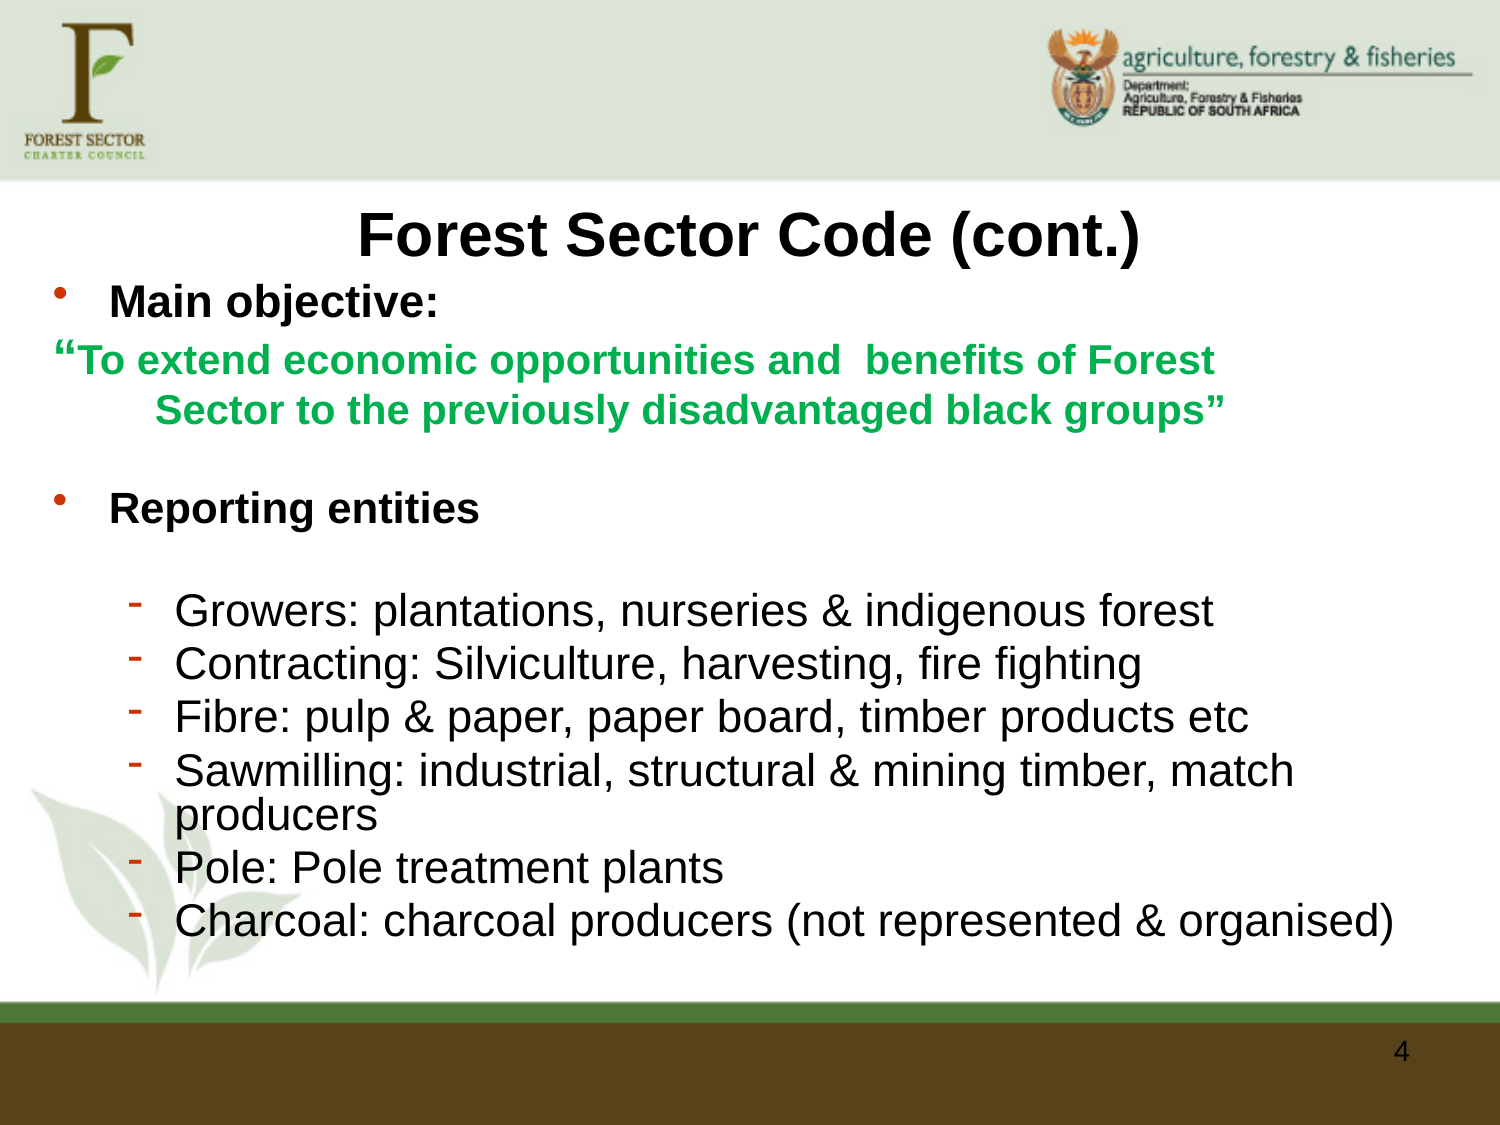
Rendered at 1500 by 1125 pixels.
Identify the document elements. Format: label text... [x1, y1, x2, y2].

list Main objective: “To extend economic opportunities and benefits of Forest Sector to the previously disadvantaged black groups” Reporting entities Growers: plantations, nurseries & indigenous forest Contracting: Silviculture, harvesting, fire fighting Fibre: pulp & paper, paper board, timber products etc Sawmilling: industrial, structural & mining timber, match producers Pole: Pole treatment plants Charcoal: charcoal producers (not represented & organised) [37, 275, 1463, 1000]
picture [0, 0, 1500, 1125]
title Forest Sector Code (cont.) [87, 187, 1413, 275]
slide_number 4 [1074, 1024, 1426, 1103]
